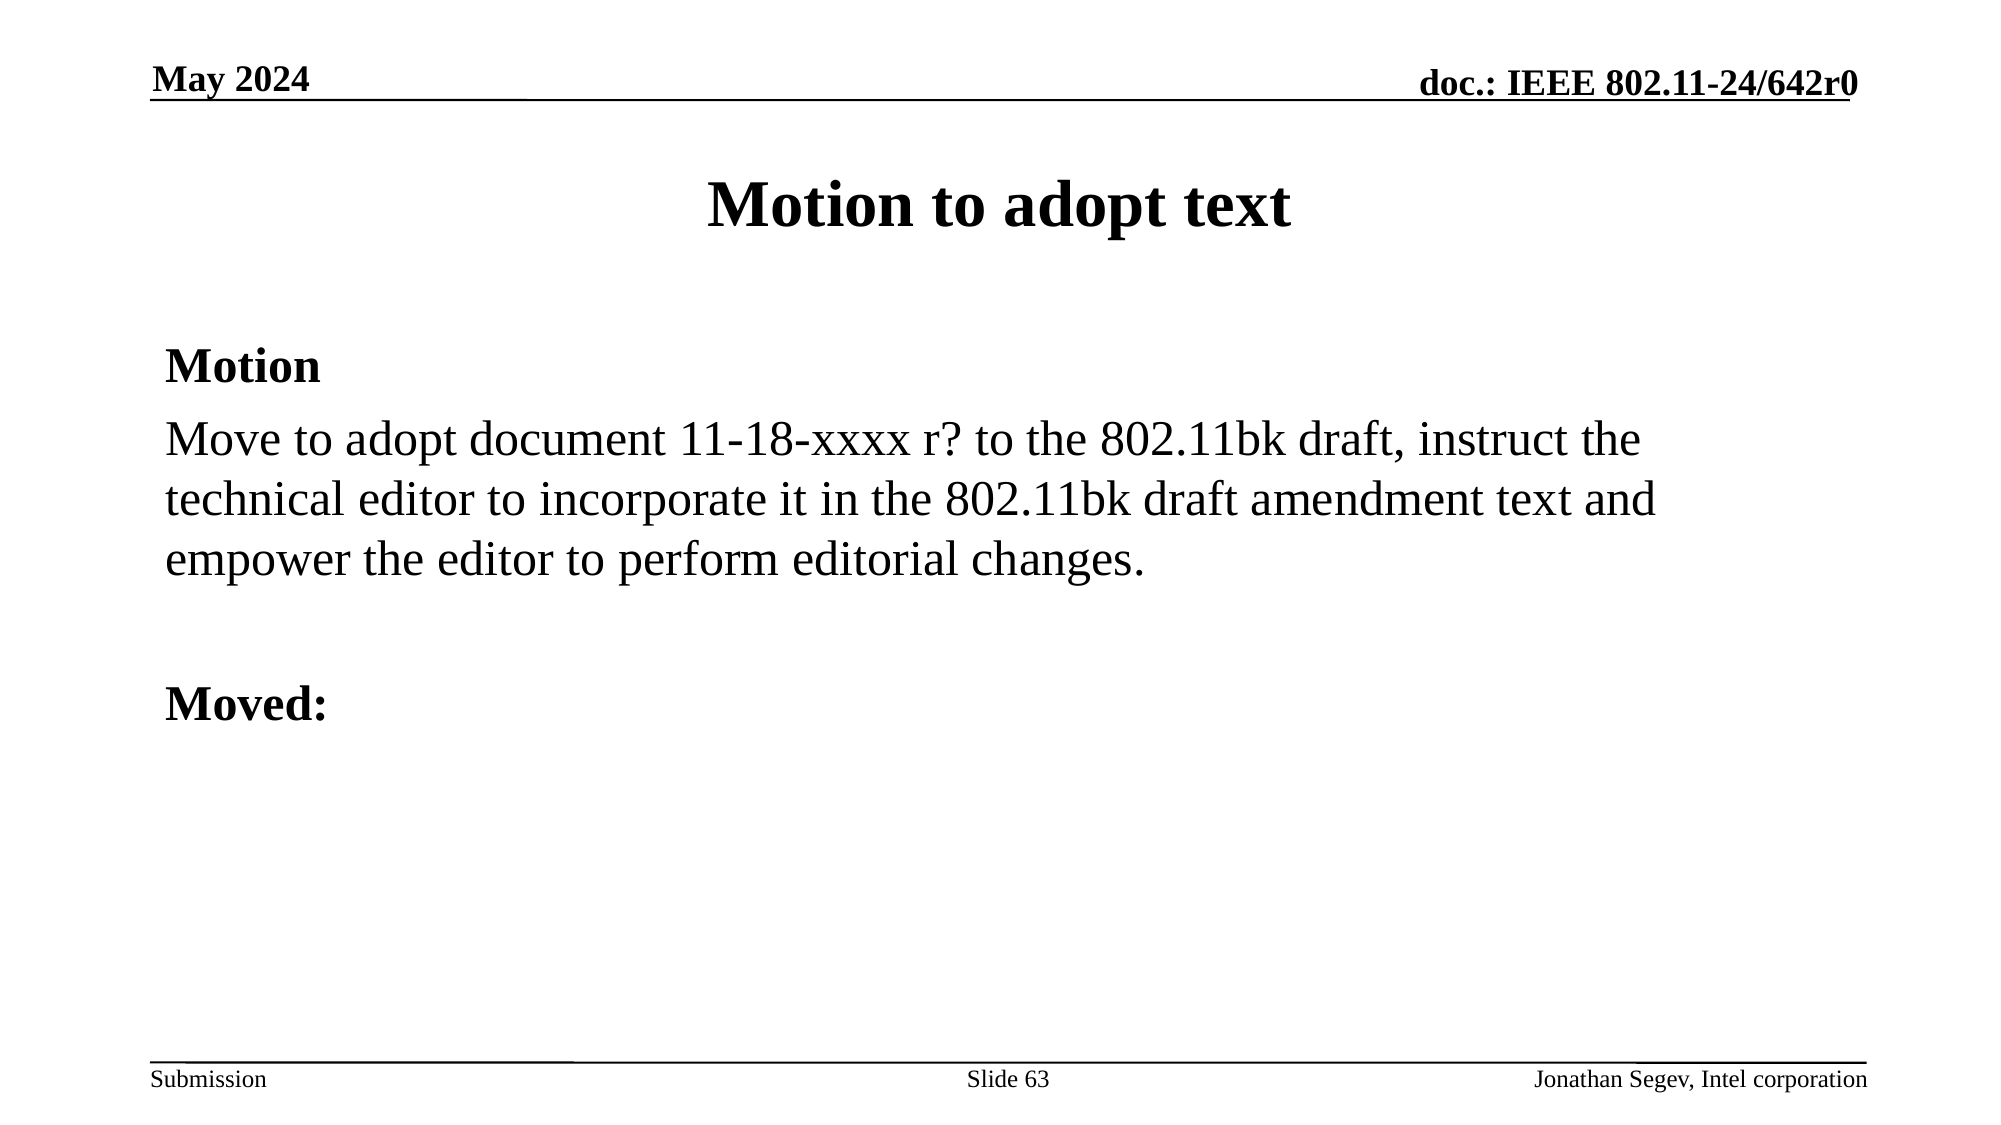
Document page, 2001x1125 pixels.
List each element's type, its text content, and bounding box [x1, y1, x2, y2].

slide_number Slide 63 [950, 1061, 1067, 1123]
list Motion Move to adopt document 11-18-xxxx r? to the 802.11bk draft, instruct the technical editor to incorporate it in the 802.11bk draft amendment text and empower the editor to perform editorial changes. Moved: [149, 324, 1850, 1000]
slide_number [152, 54, 563, 100]
footer Jonathan Segev, Intel corporation [1171, 1061, 1869, 1093]
title Motion to adopt text [149, 112, 1850, 288]
